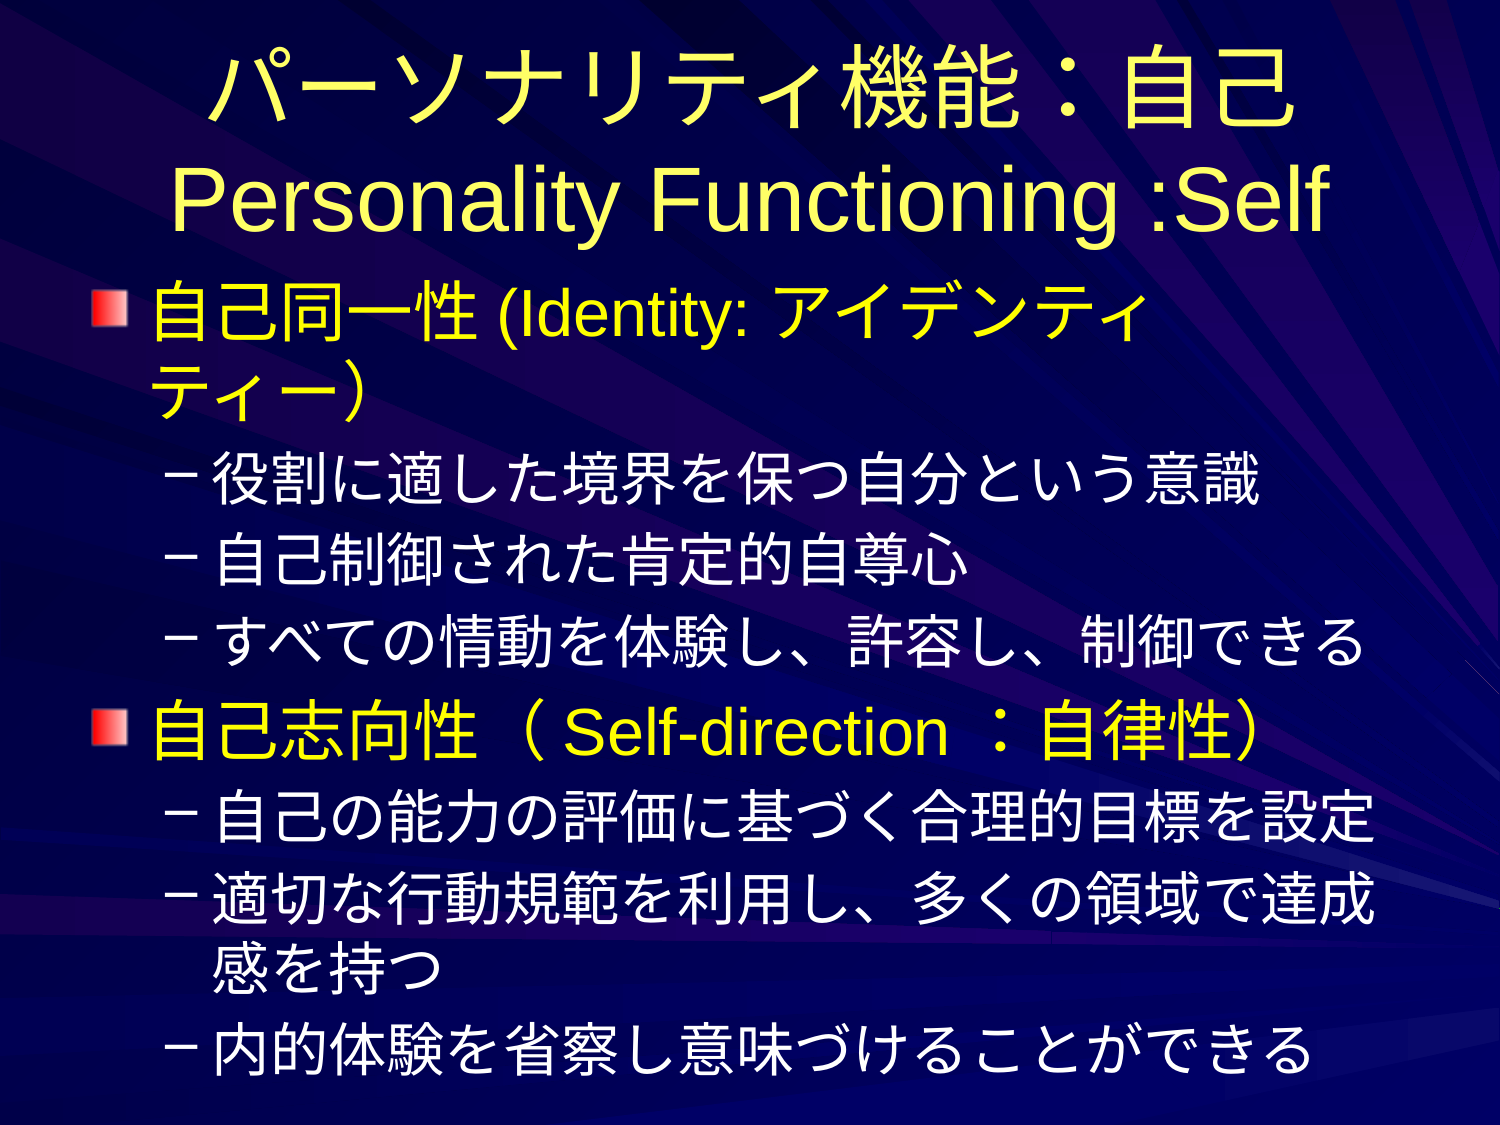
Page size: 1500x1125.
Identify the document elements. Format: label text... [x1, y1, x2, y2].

picture [90, 288, 132, 331]
picture [90, 707, 132, 750]
list 自己同一性(Identity:アイデンティティー） 役割に適した境界を保つ自分という意識 自己制御された肯定的自尊心 すべての情動を体験し、許容し、制御できる 自己志向性（Self-direction：自律性） 自己の能力の評価に基づく合理的目標を設定 適切な行動規範を利用し、多くの領域で達成感を持つ 内的体験を省察し意味づけることができる [74, 262, 1426, 1006]
title パーソナリティ機能：自己 Personality Functioning :Self [74, 45, 1426, 234]
